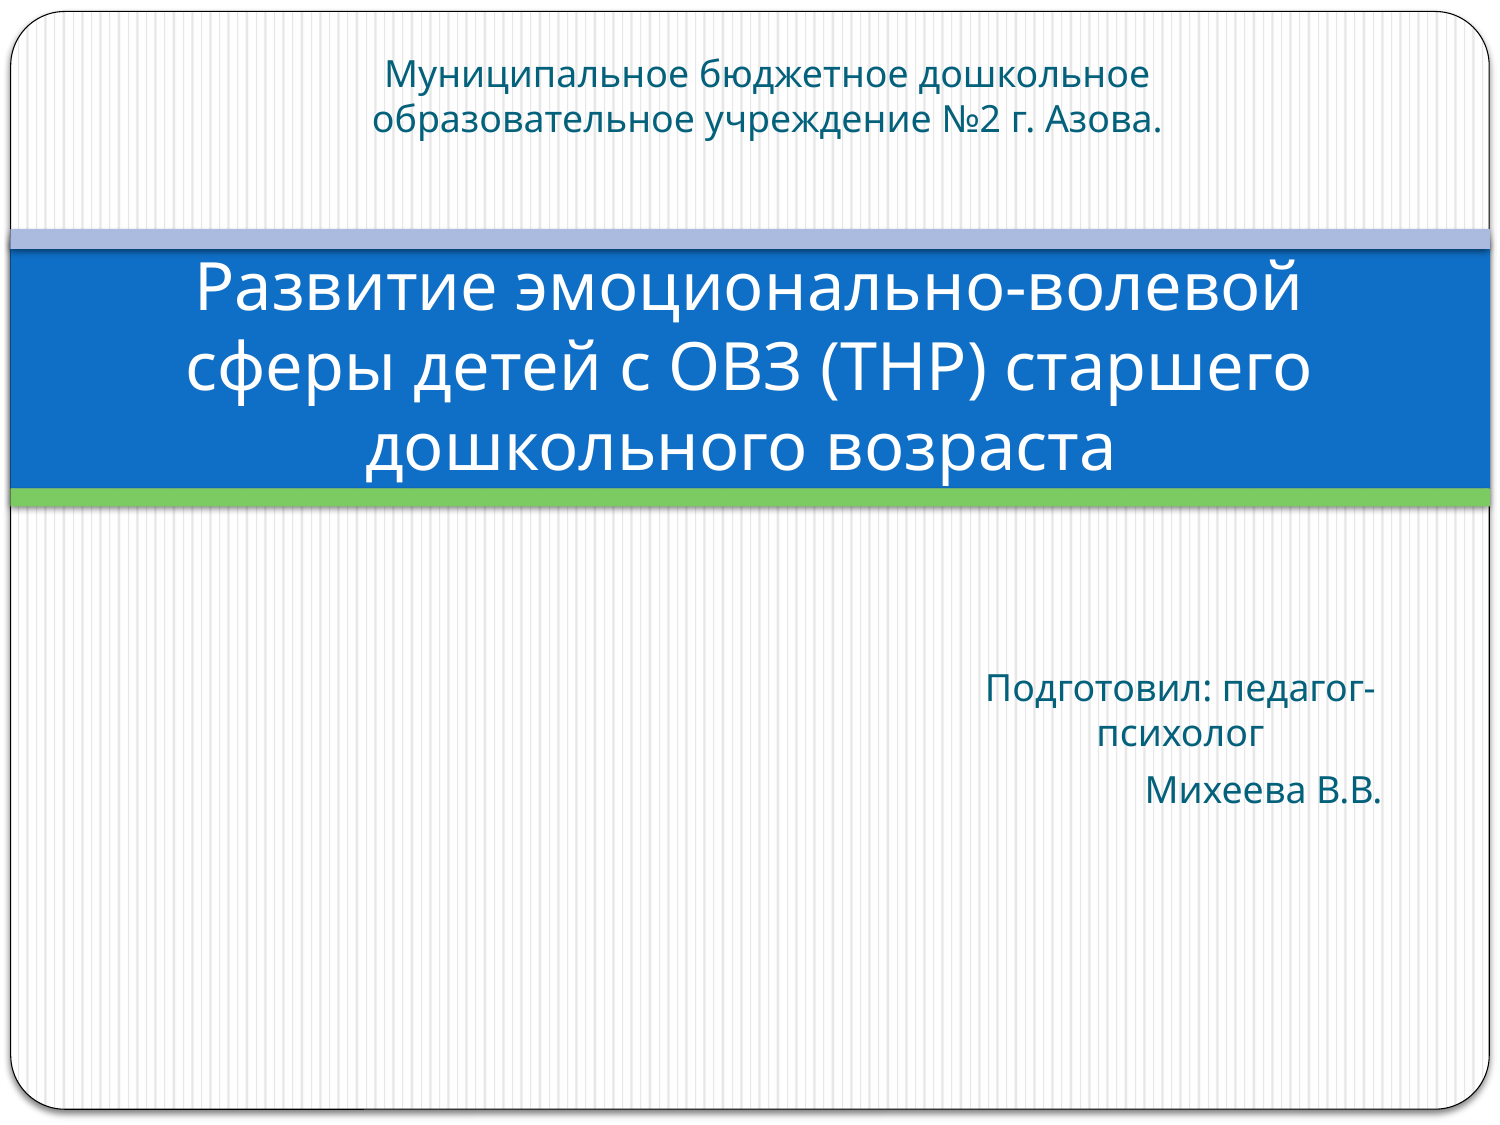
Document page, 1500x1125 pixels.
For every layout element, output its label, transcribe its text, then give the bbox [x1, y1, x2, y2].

title Развитие эмоционально-волевой сферы детей с ОВЗ (ТНР) старшего дошкольного возраста [75, 247, 1425, 489]
text_box Муниципальное бюджетное дошкольное образовательное учреждение №2 г. Азова. [206, 42, 1329, 208]
subtitle Подготовил: педагог-психолог Михеева В.В. [903, 656, 1458, 823]
